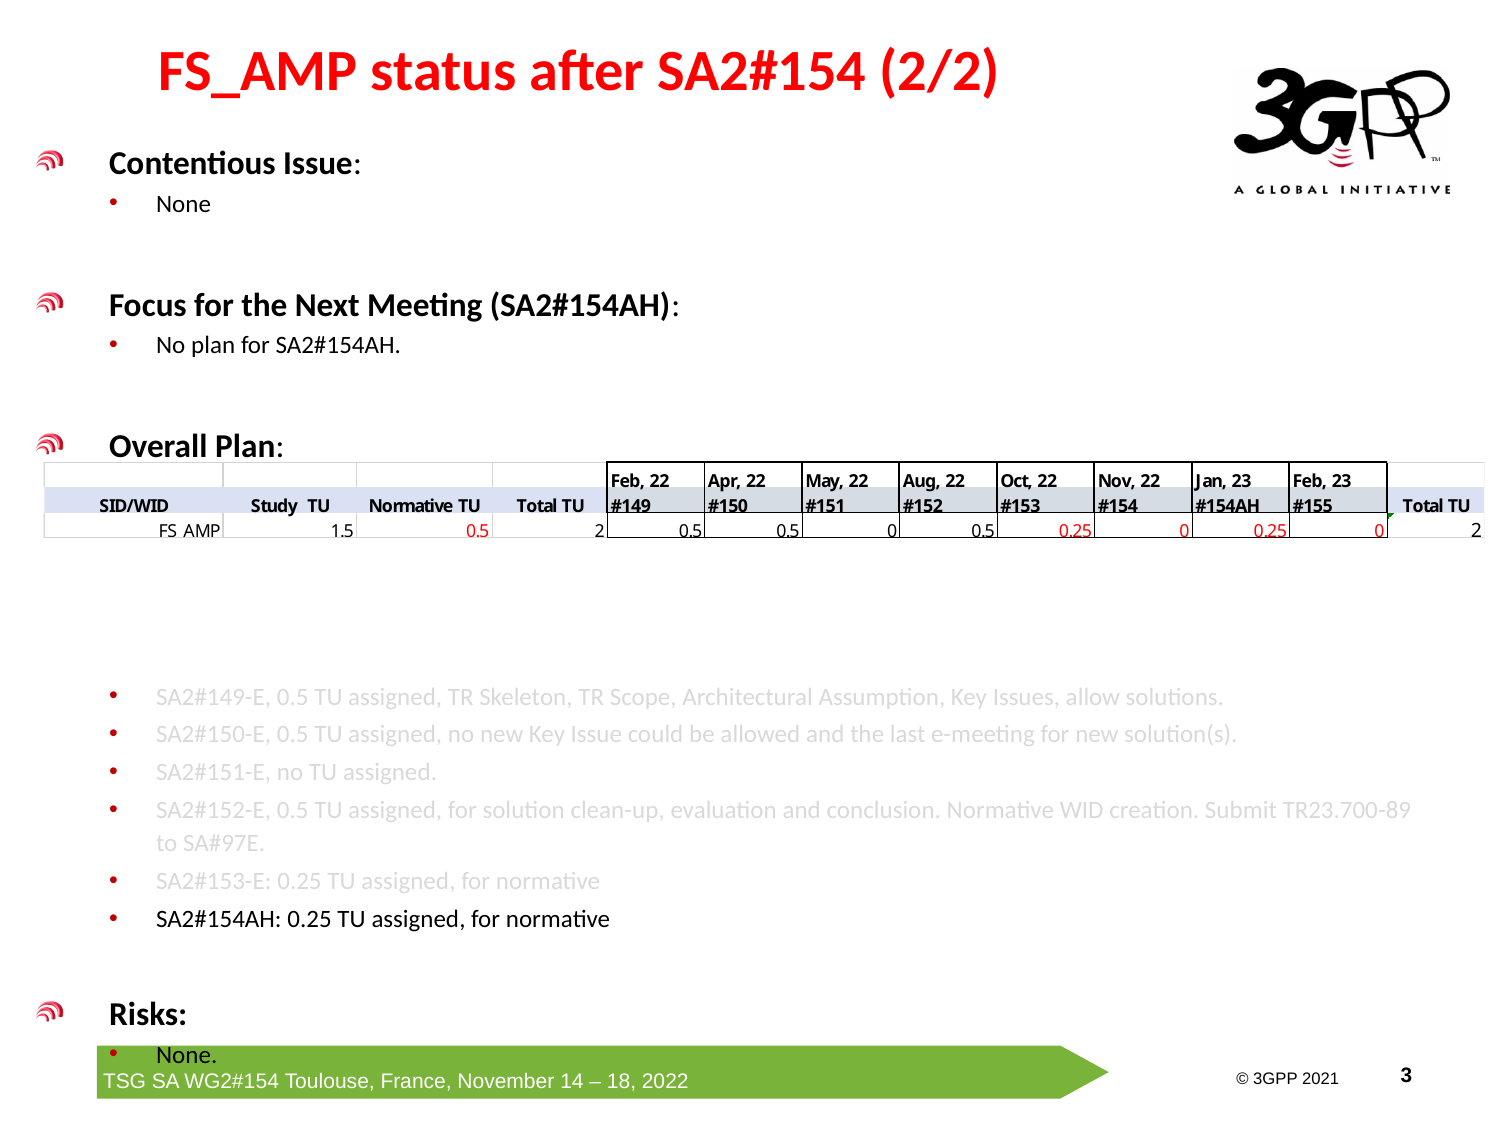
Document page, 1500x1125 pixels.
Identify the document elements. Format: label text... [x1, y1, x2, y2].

picture [34, 1000, 58, 1024]
title FS_AMP status after SA2#154 (2/2) [19, 0, 1140, 133]
list Contentious Issue: None Focus for the Next Meeting (SA2#154AH): No plan for SA2#154AH. Overall Plan: SA2#149-E, 0.5 TU assigned, TR Skeleton, TR Scope, Architectural Assumption, Key Issues, allow solutions. SA2#150-E, 0.5 TU assigned, no new Key Issue could be allowed and the last e-meeting for new solution(s). SA2#151-E, no TU assigned. SA2#152-E, 0.5 TU assigned, for solution clean-up, evaluation and conclusion. Normative WID creation. Submit TR23.700-89 to SA#97E. SA2#153-E: 0.25 TU assigned, for normative SA2#154AH: 0.25 TU assigned, for normative Risks: None. [19, 133, 1438, 1040]
picture [1234, 68, 1450, 194]
picture [43, 461, 1486, 539]
picture [34, 291, 58, 315]
picture [34, 432, 58, 457]
picture [34, 149, 58, 173]
